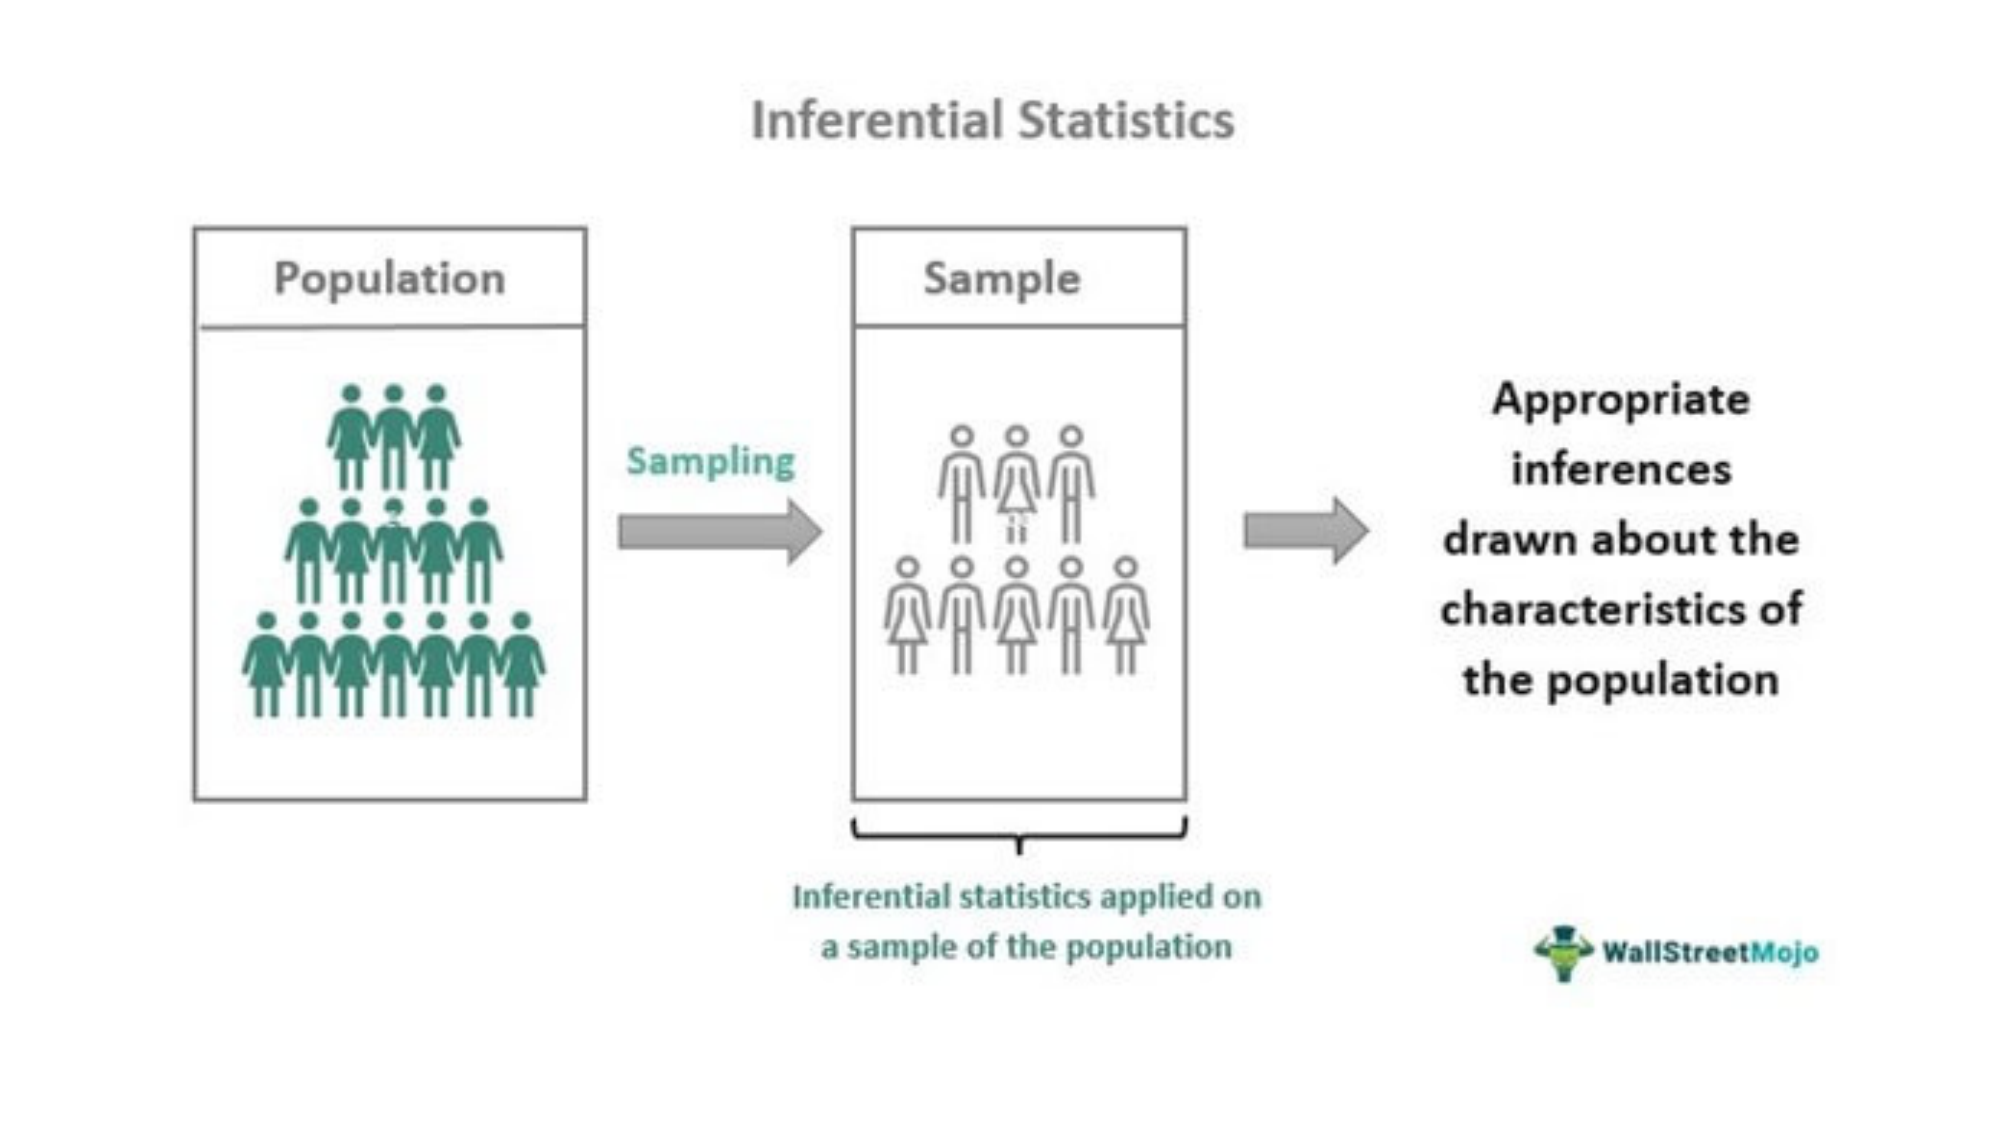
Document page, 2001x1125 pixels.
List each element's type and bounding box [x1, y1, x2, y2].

picture [119, 59, 1863, 1014]
